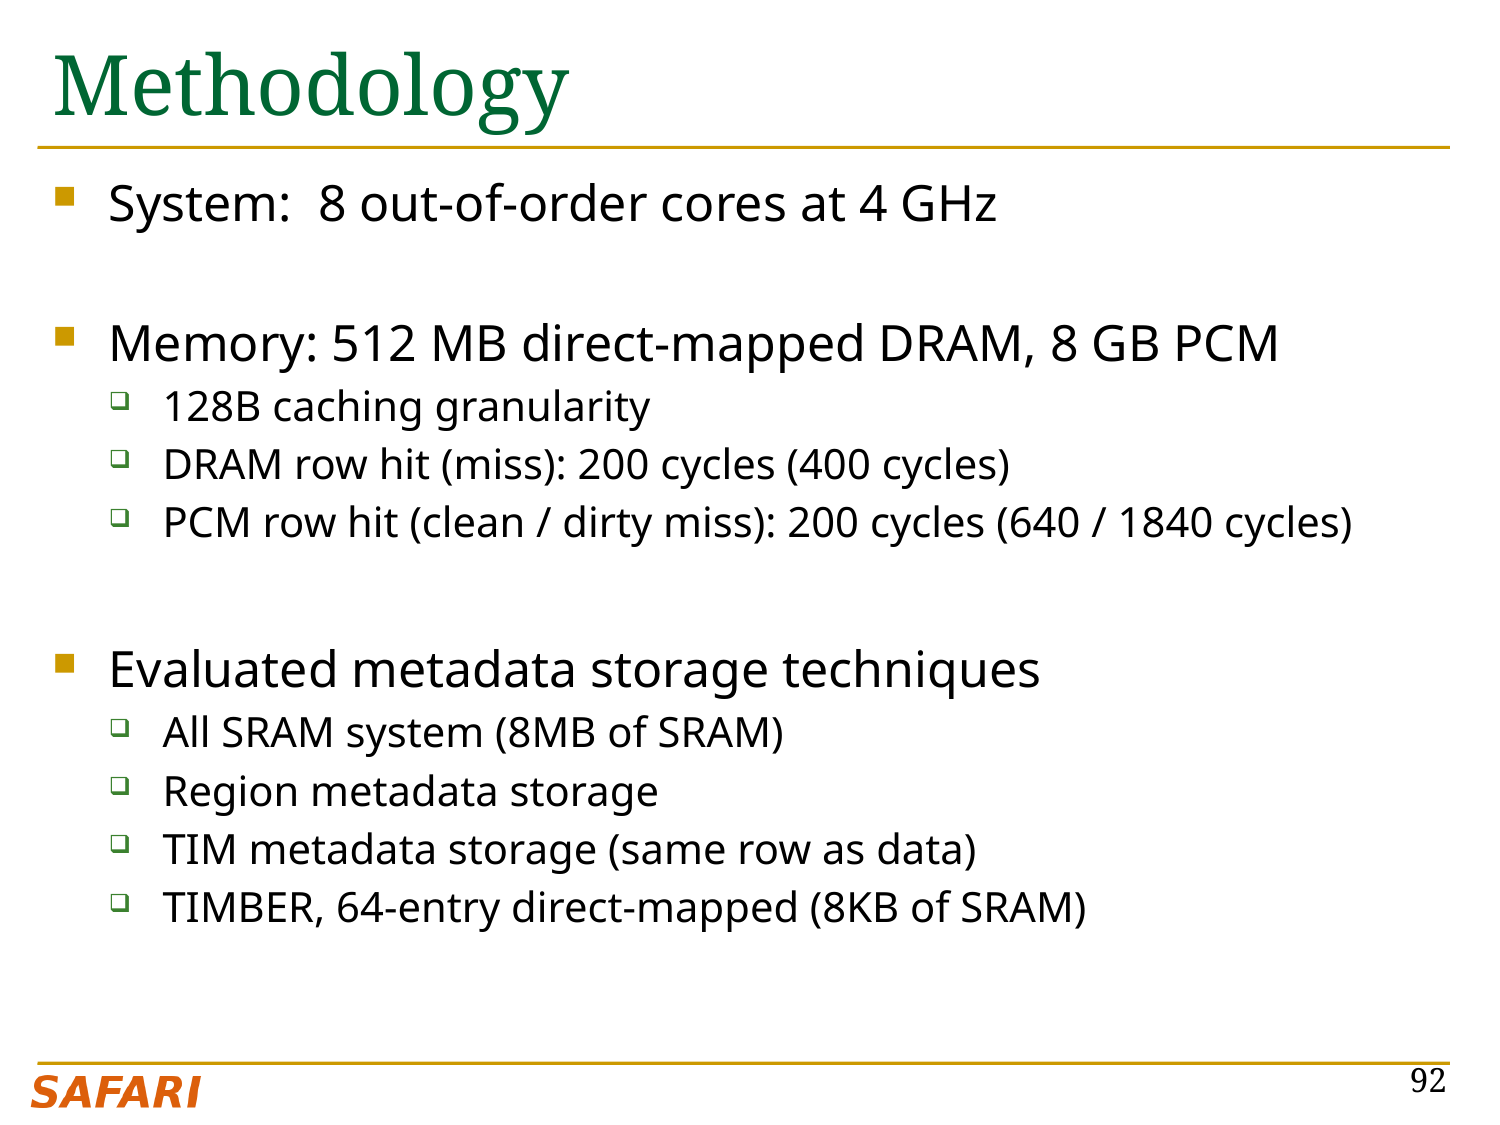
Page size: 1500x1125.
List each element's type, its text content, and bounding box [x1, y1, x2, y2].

list System: 8 out-of-order cores at 4 GHz Memory: 512 MB direct-mapped DRAM, 8 GB PCM 128B caching granularity DRAM row hit (miss): 200 cycles (400 cycles) PCM row hit (clean / dirty miss): 200 cycles (640 / 1840 cycles) Evaluated metadata storage techniques All SRAM system (8MB of SRAM) Region metadata storage TIM metadata storage (same row as data) TIMBER, 64-entry direct-mapped (8KB of SRAM) [37, 163, 1450, 1016]
picture [29, 1066, 207, 1118]
slide_number 92 [1111, 1036, 1462, 1112]
title Methodology [37, 24, 1450, 163]
